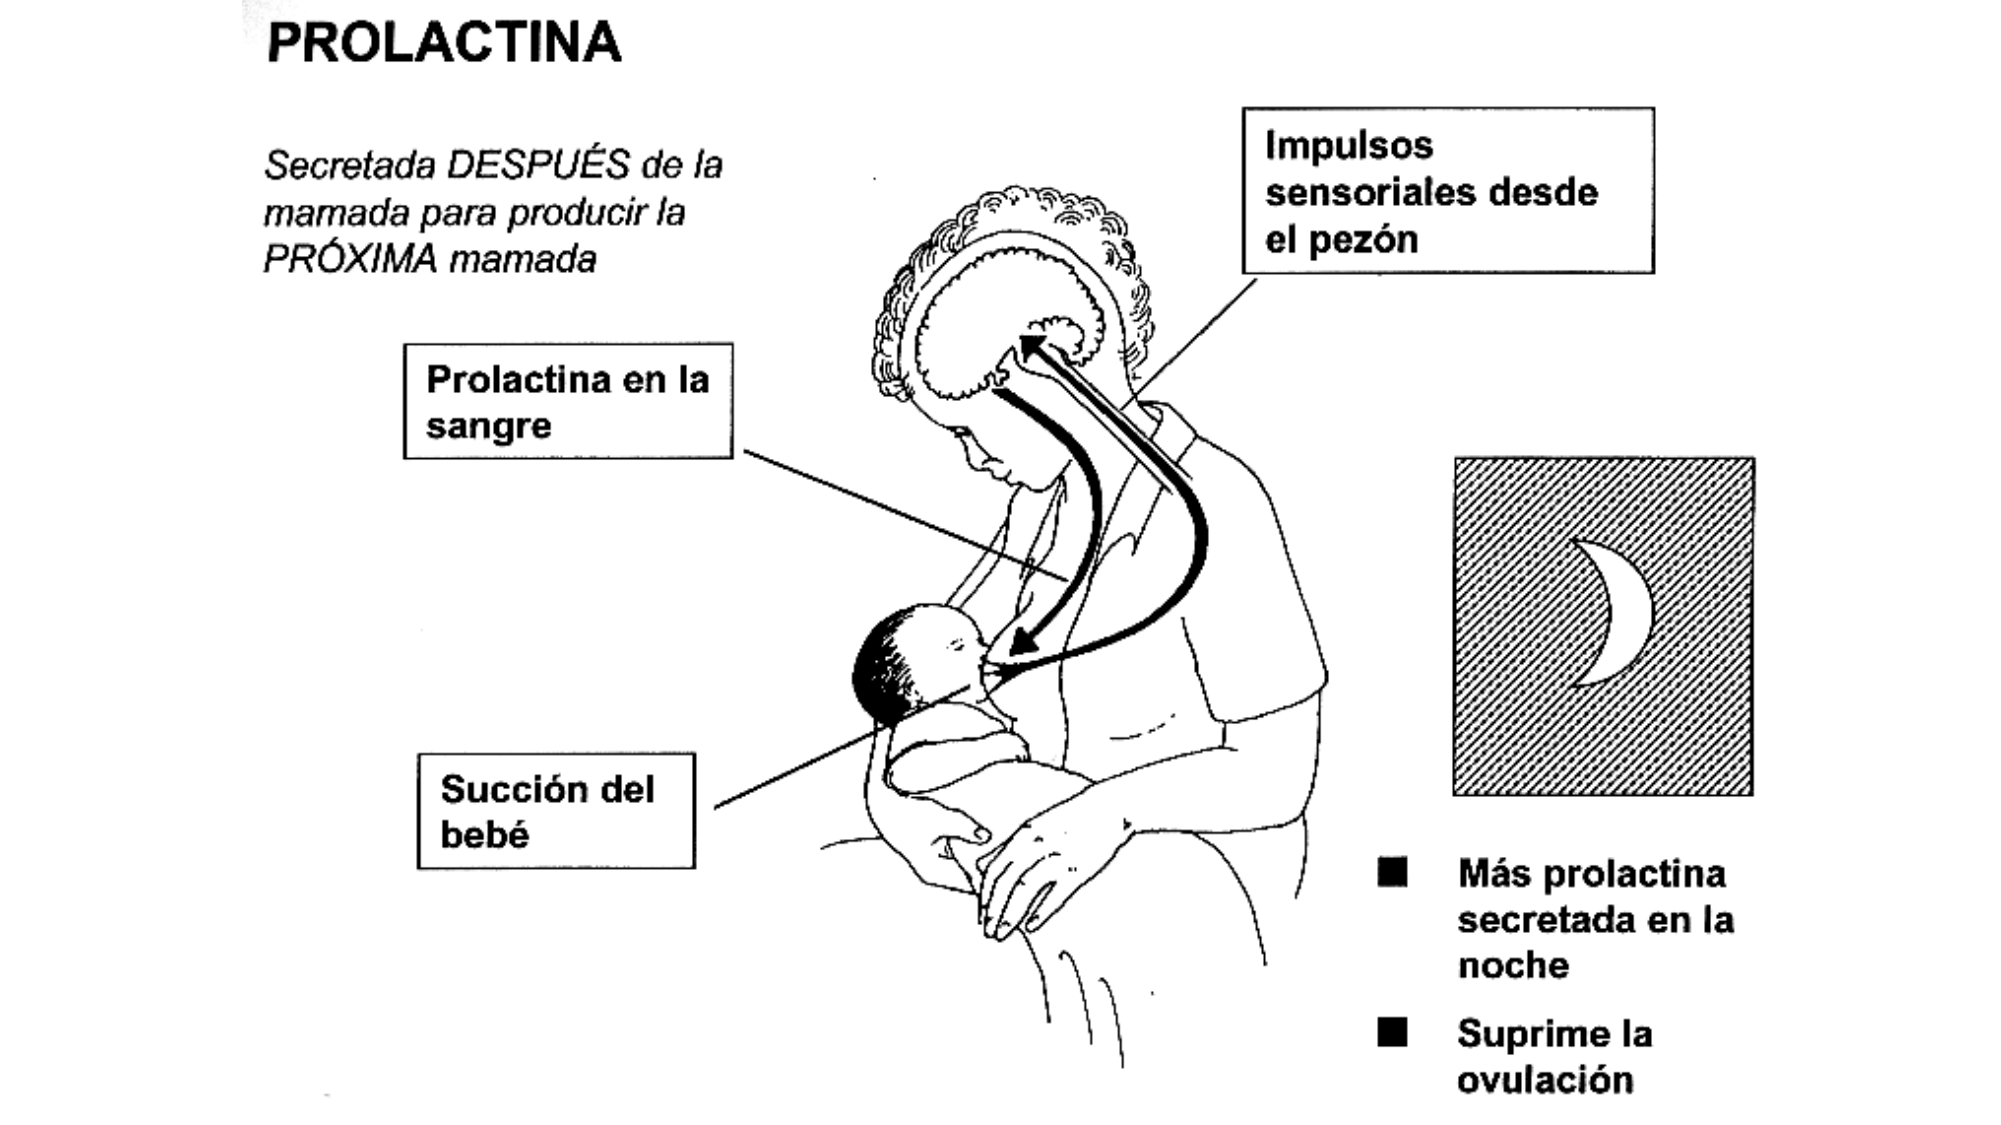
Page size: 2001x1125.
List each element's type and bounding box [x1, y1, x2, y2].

list [242, 0, 1776, 1122]
